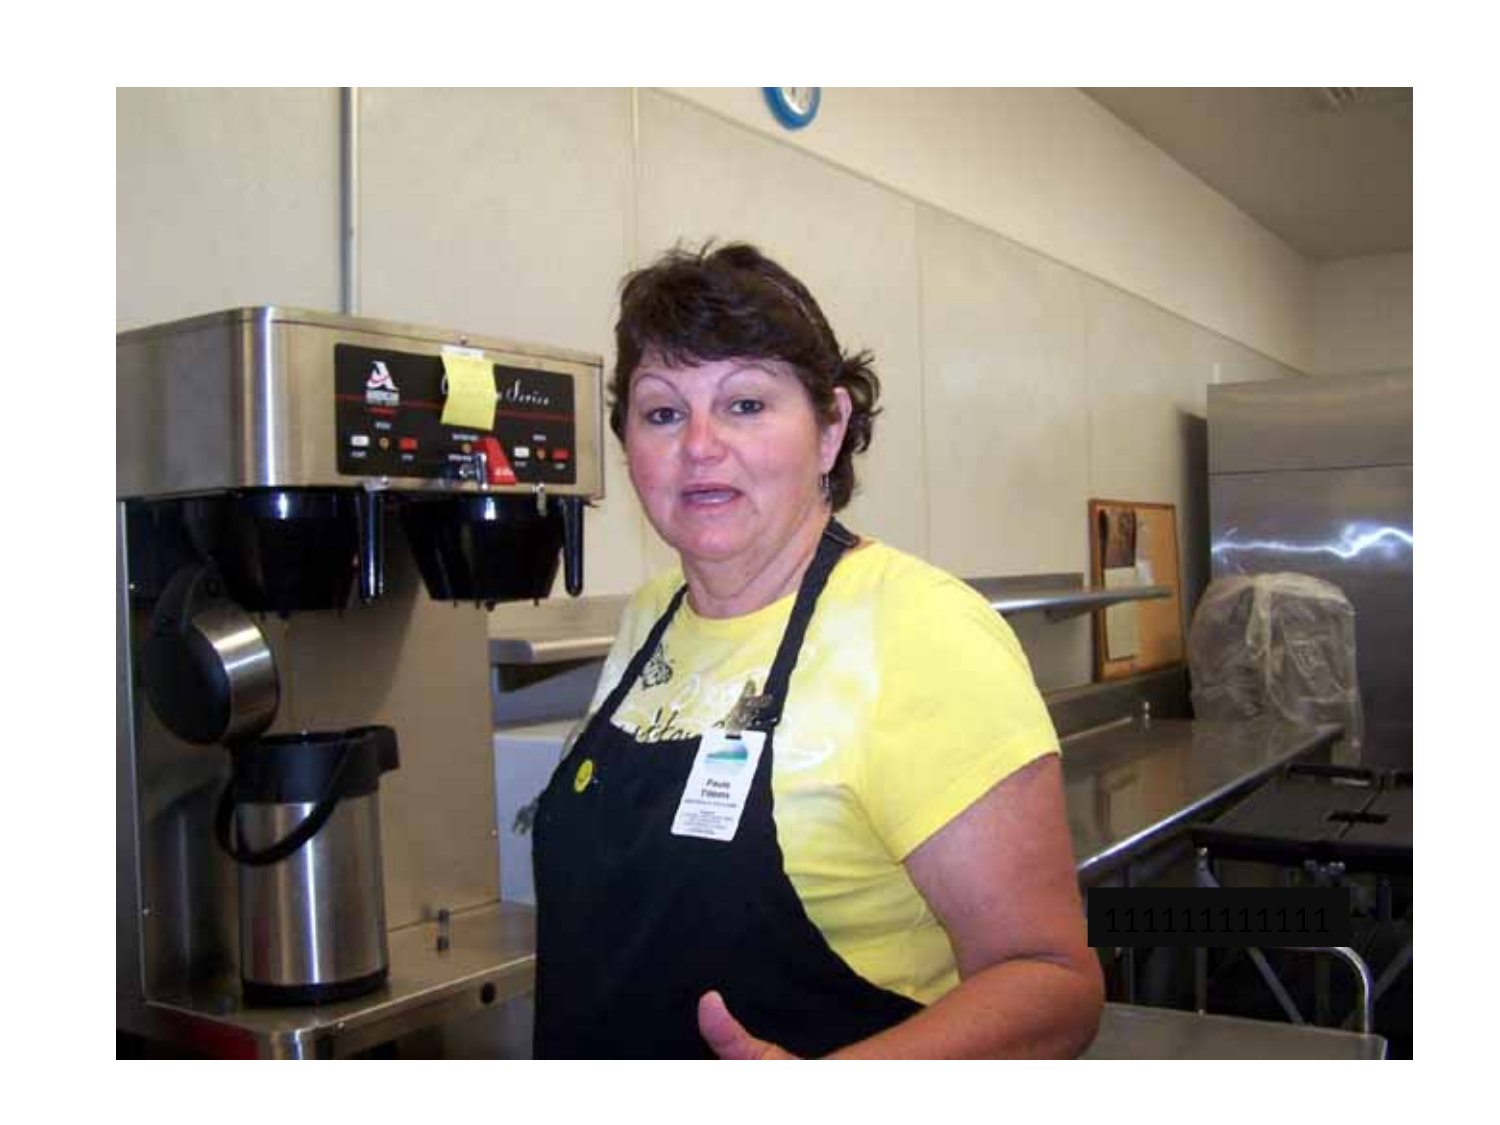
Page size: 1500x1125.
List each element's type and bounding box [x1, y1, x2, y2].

picture [116, 87, 1413, 1060]
